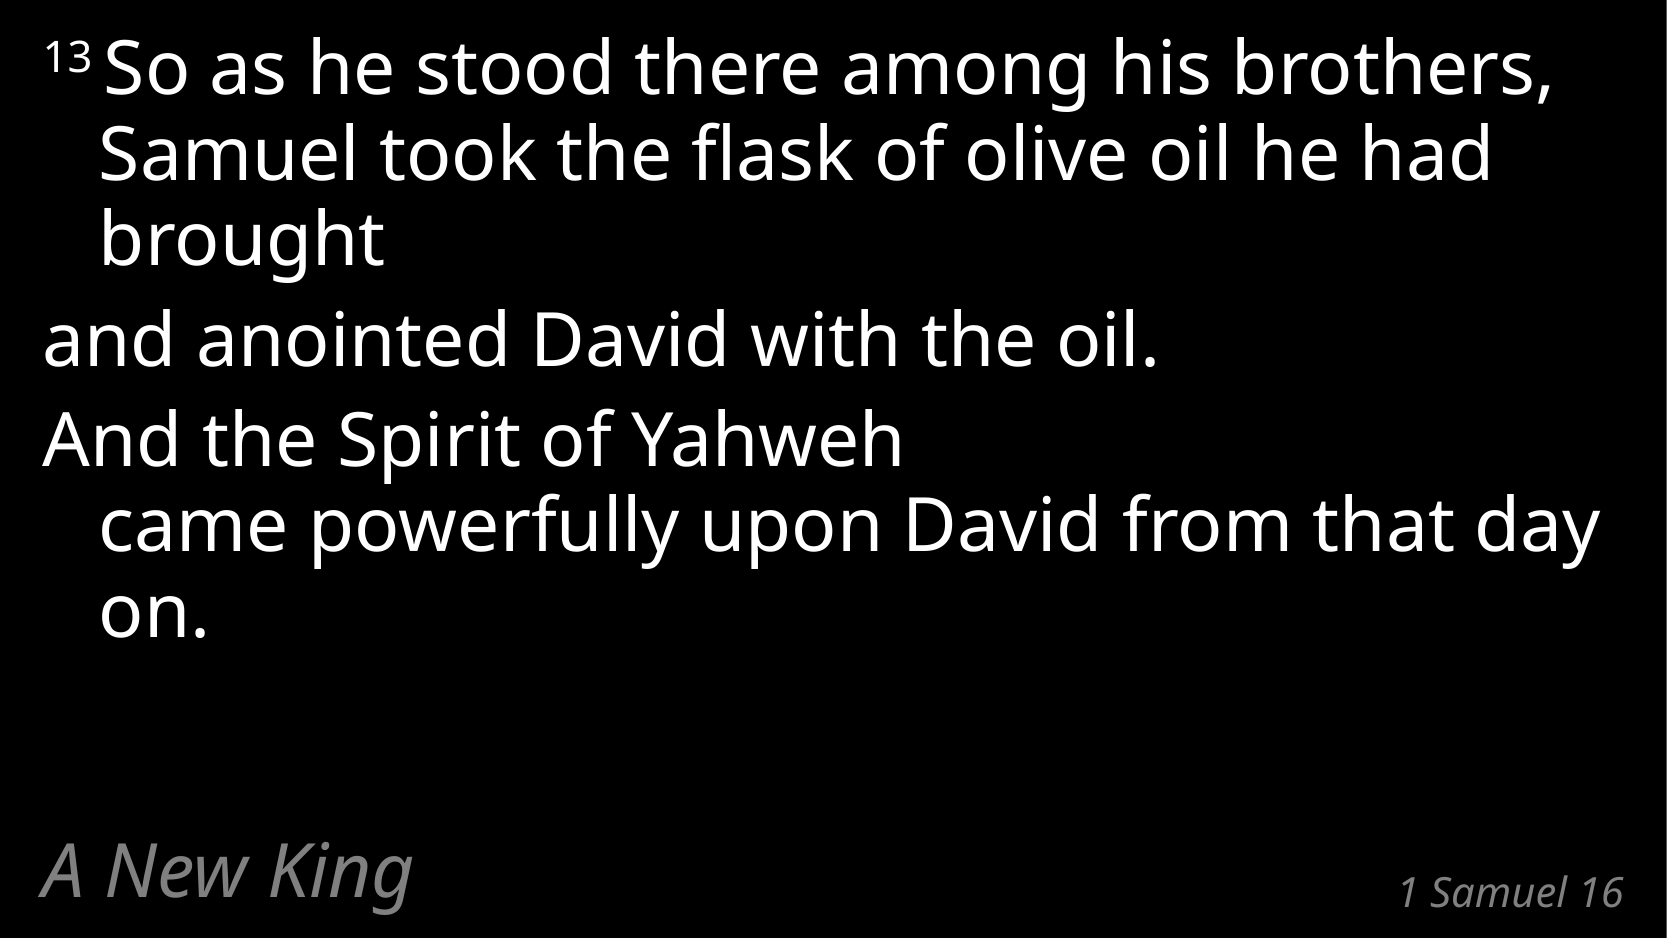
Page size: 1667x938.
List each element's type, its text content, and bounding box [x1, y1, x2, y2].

list A New King [27, 833, 1247, 923]
list 13 So as he stood there among his brothers, Samuel took the flask of olive oil he had brought and anointed David with the oil. And the Spirit of Yahweh came powerfully upon David from that day on. [27, 18, 1640, 813]
title 1 Samuel 16 [1247, 833, 1640, 923]
